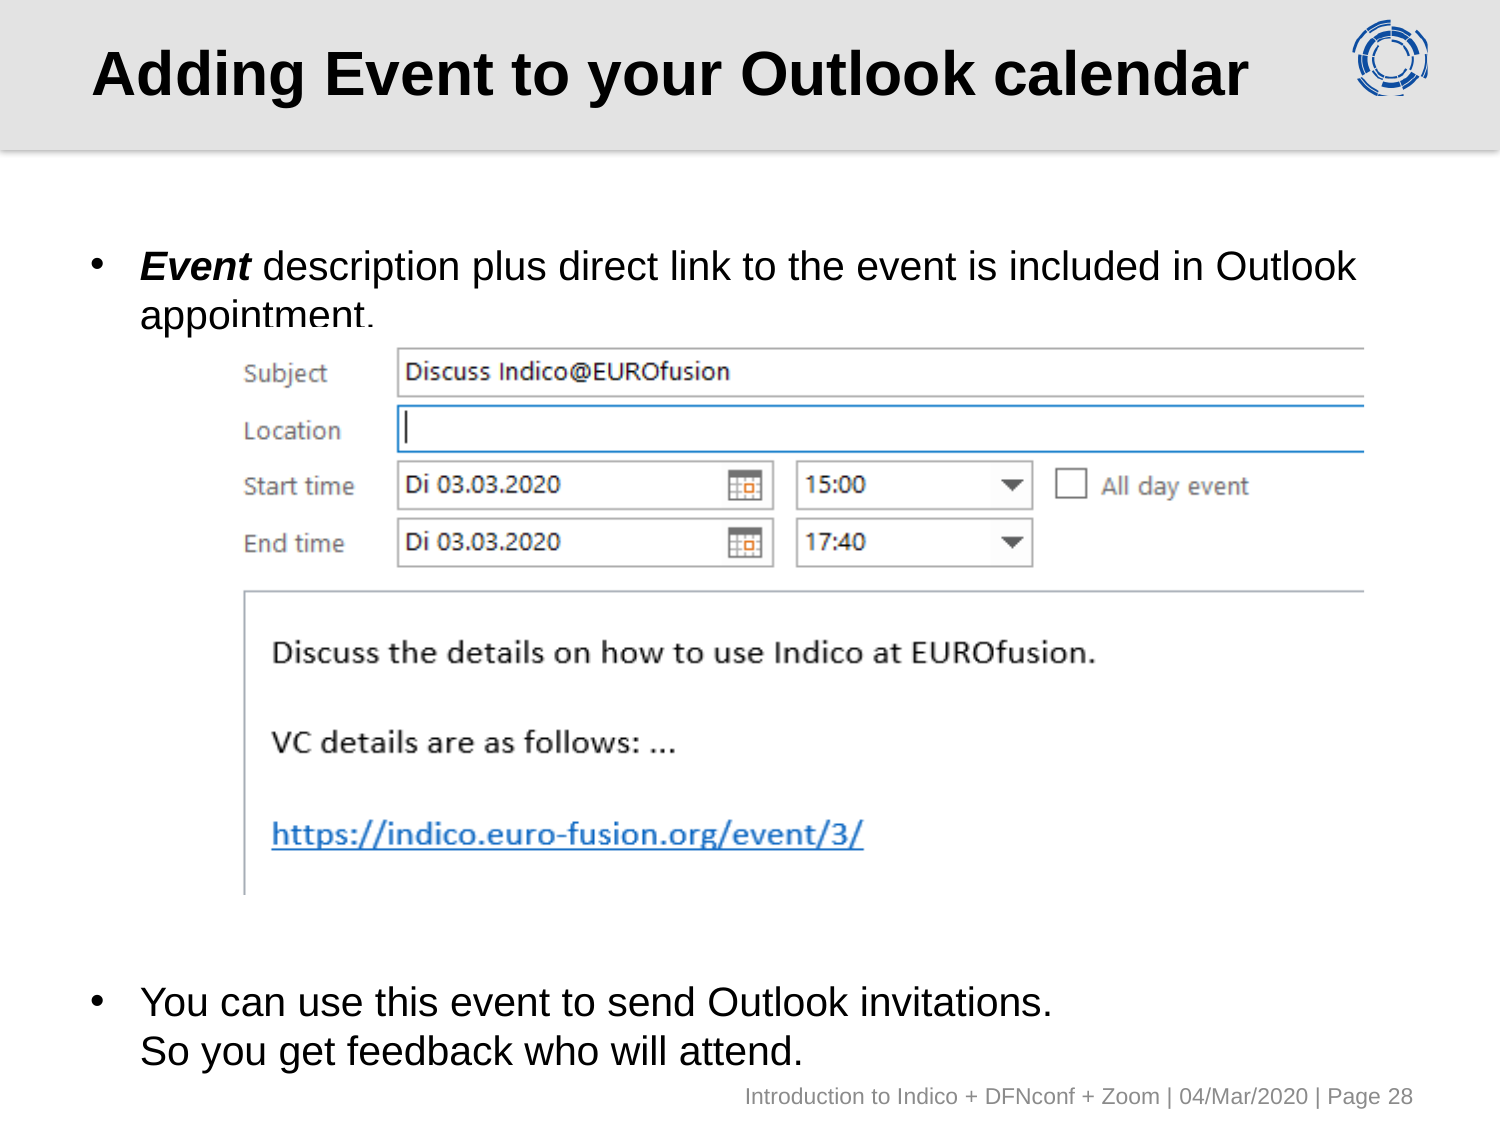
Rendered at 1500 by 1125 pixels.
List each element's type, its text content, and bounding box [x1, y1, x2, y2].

picture [229, 327, 1365, 895]
title Adding Event to your Outlook calendar [76, 37, 1315, 113]
footer Introduction to Indico + DFNconf + Zoom | 04/Mar/2020 | Page 28 [76, 1073, 1429, 1118]
list Event description plus direct link to the event is included in Outlook appointment. You can use this event to send Outlook invitations. So you get feedback who will attend. [75, 231, 1425, 1088]
